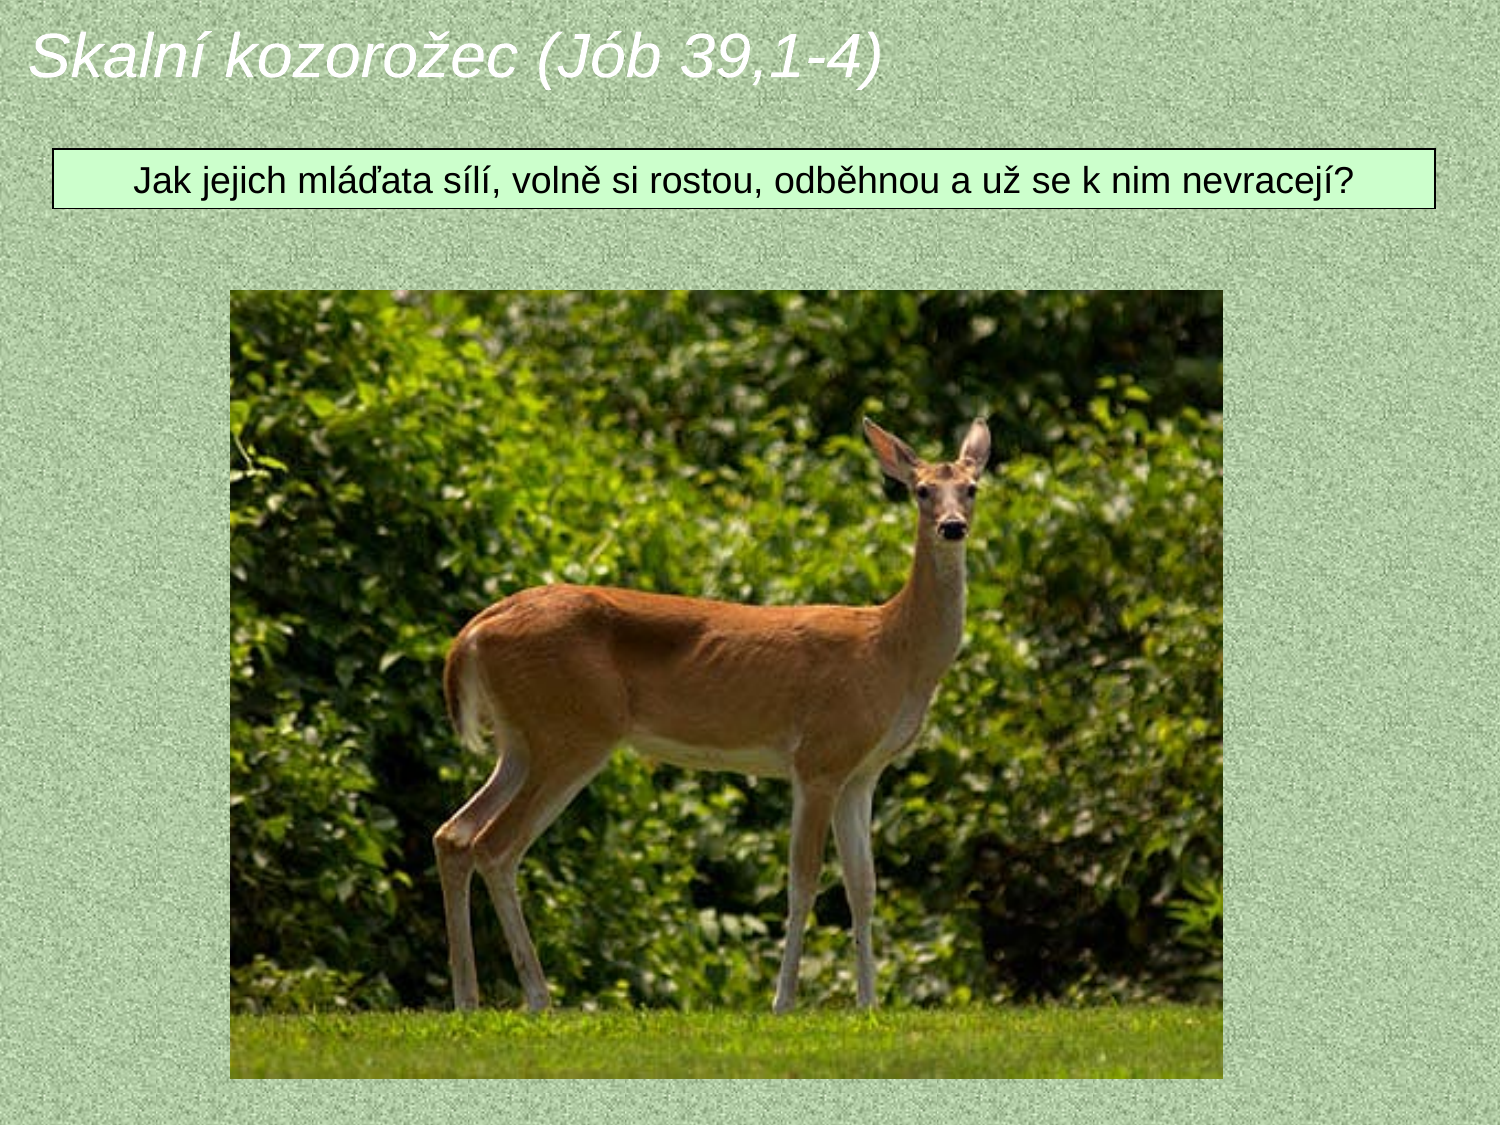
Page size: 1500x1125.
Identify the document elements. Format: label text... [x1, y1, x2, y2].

picture [0, 0, 1500, 1125]
text_box Jak jejich mláďata sílí, volně si rostou, odběhnou a už se k nim nevracejí? [53, 148, 1436, 209]
